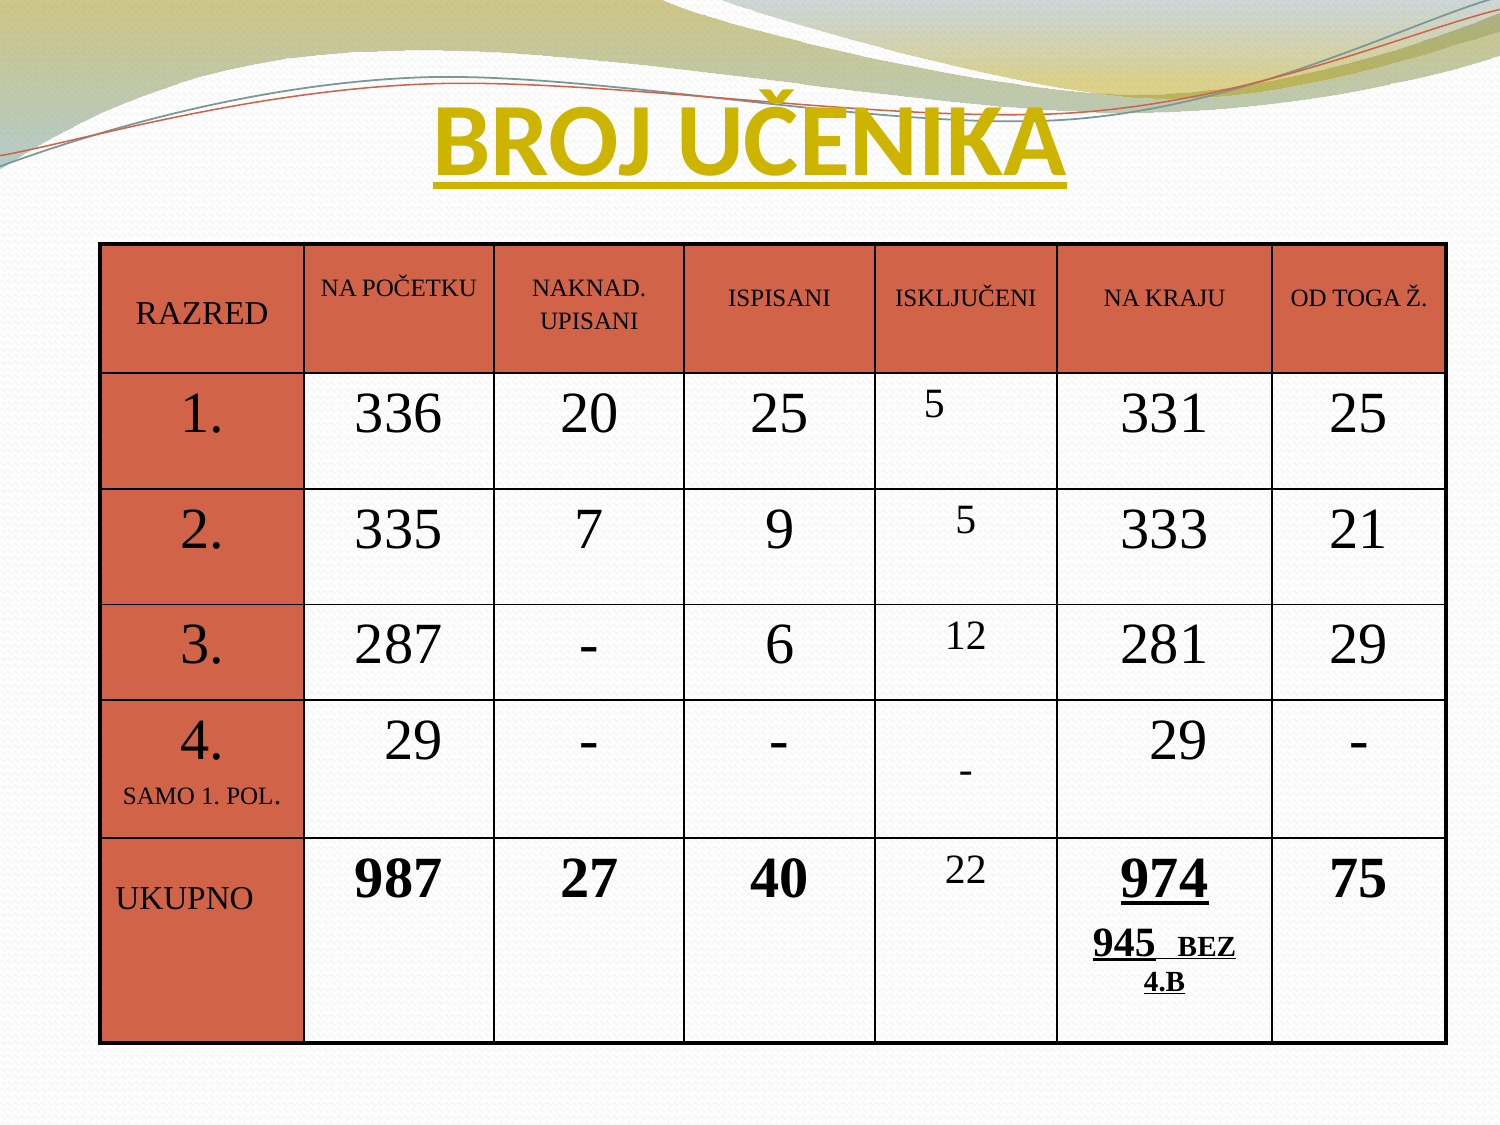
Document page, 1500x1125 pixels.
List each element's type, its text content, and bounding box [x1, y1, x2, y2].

table_cell 25 [685, 374, 874, 488]
table_cell 974 945 BEZ 4.B [1058, 839, 1271, 1041]
table_cell 29 [305, 701, 493, 837]
table_cell 2. [102, 490, 303, 604]
table_header RAZRED [102, 246, 303, 372]
table_cell 7 [495, 490, 683, 604]
table_cell 336 [305, 374, 493, 488]
table_cell 331 [1058, 374, 1271, 488]
title BROJ UČENIKA [111, 54, 1388, 197]
table_cell 25 [1273, 374, 1444, 488]
table_cell 20 [495, 374, 683, 488]
table_cell 281 [1058, 605, 1271, 699]
table_cell 9 [685, 490, 874, 604]
table_cell - [1273, 701, 1444, 837]
table_cell 27 [495, 839, 683, 1041]
table_cell 3. [102, 605, 303, 699]
table_cell 22 [876, 839, 1056, 1041]
table_cell 5 [876, 490, 1056, 604]
table_cell - [876, 701, 1056, 837]
table_cell 29 [1058, 701, 1271, 837]
table_header ISPISANI [685, 246, 874, 372]
table_cell 12 [876, 605, 1056, 699]
table_header NA KRAJU [1058, 246, 1271, 372]
table_header OD TOGA Ž. [1273, 246, 1444, 372]
table_cell 40 [685, 839, 874, 1041]
table_cell 75 [1273, 839, 1444, 1041]
table_cell 29 [1273, 605, 1444, 699]
table_cell UKUPNO [102, 839, 303, 1041]
table_cell 1. [102, 374, 303, 488]
table_cell - [685, 701, 874, 837]
table_header NA POČETKU [305, 246, 493, 372]
table_header NAKNAD. UPISANI [495, 246, 683, 372]
table_cell 287 [305, 605, 493, 699]
table_cell 6 [685, 605, 874, 699]
table_cell - [495, 605, 683, 699]
table_cell 987 [305, 839, 493, 1041]
table_cell 4. SAMO 1. POL. [102, 701, 303, 837]
table_cell - [495, 701, 683, 837]
table_header ISKLJUČENI [876, 246, 1056, 372]
table_cell 333 [1058, 490, 1271, 604]
table_cell 21 [1273, 490, 1444, 604]
table_cell 5 [876, 374, 1056, 488]
table_cell 335 [305, 490, 493, 604]
